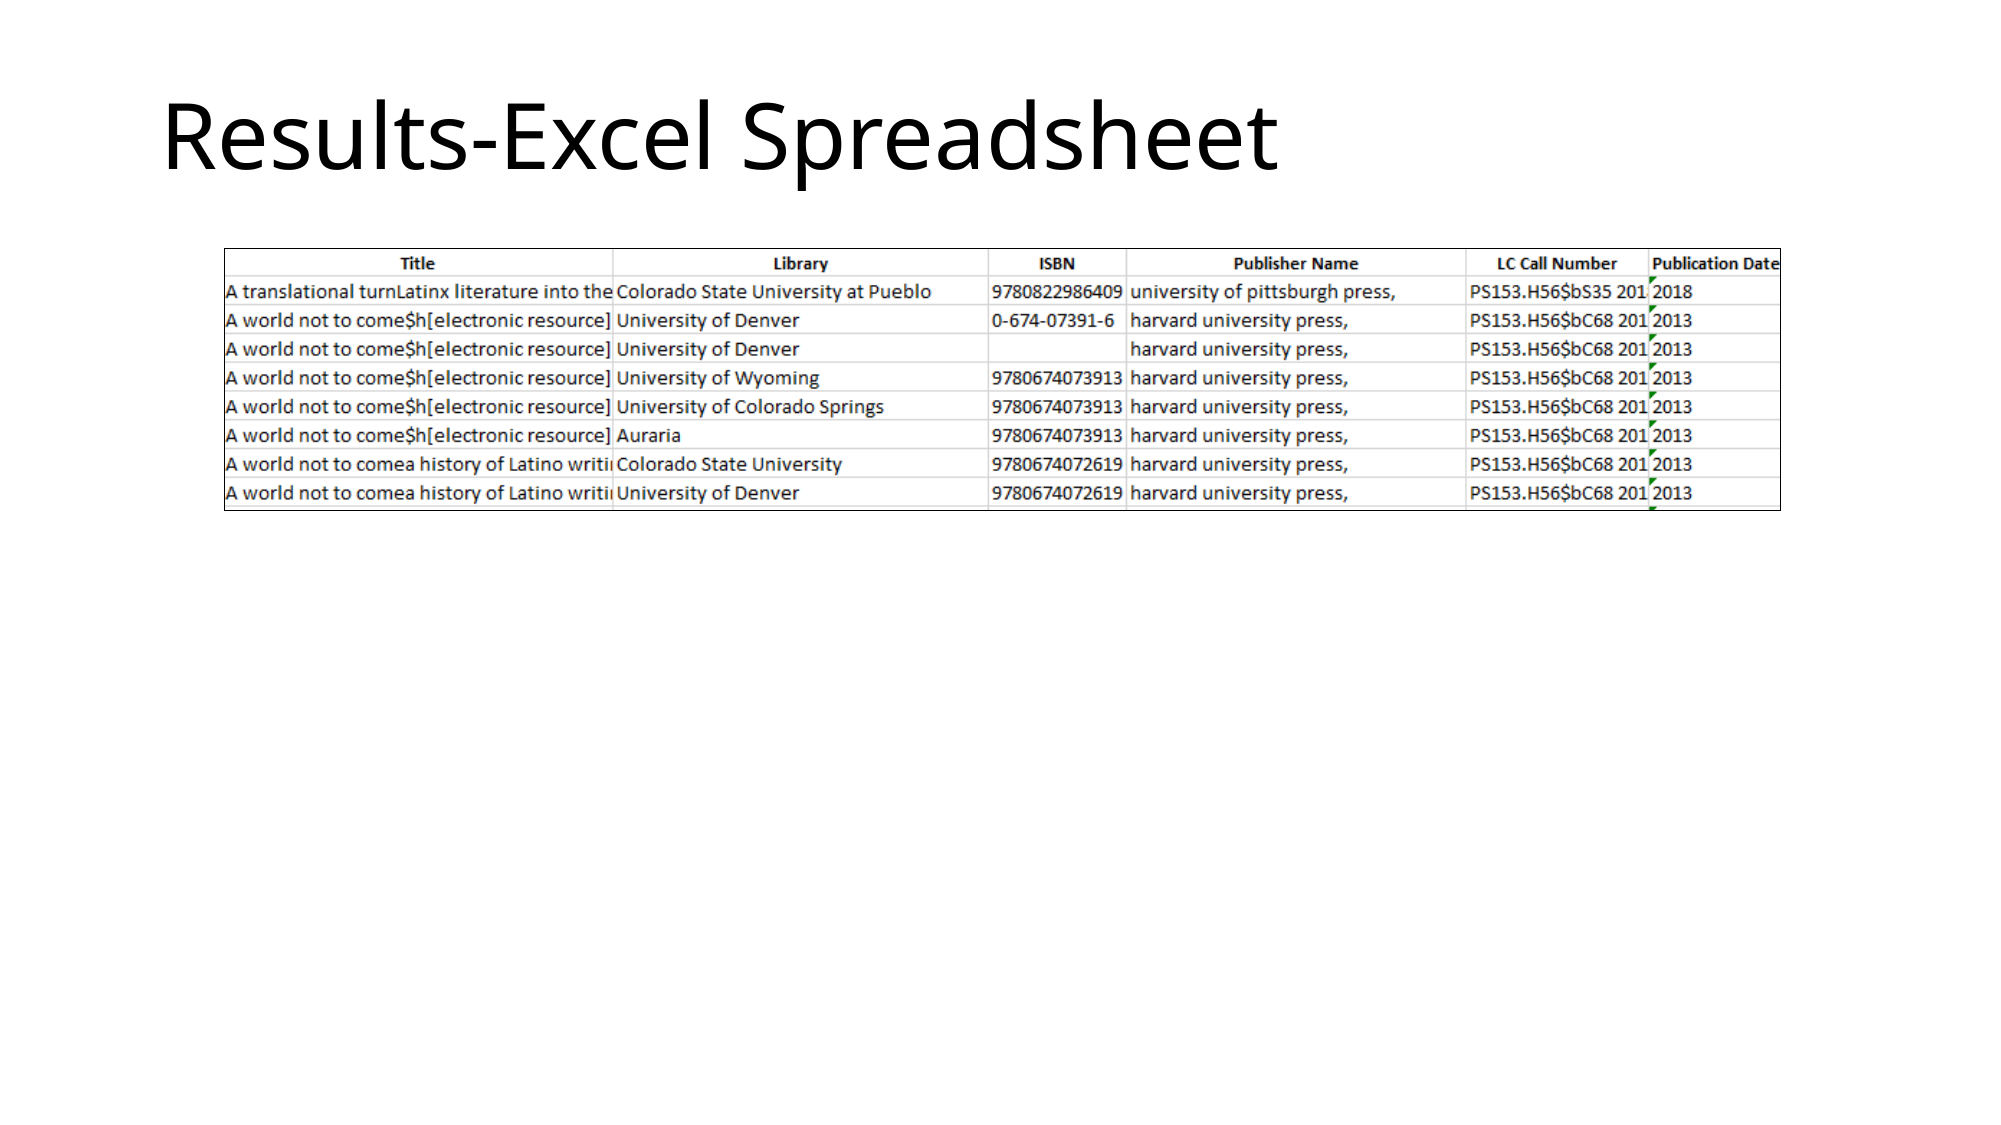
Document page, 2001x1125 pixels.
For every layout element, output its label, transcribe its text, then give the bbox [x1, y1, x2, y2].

title Results-Excel Spreadsheet [145, 31, 1871, 249]
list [224, 248, 1781, 511]
